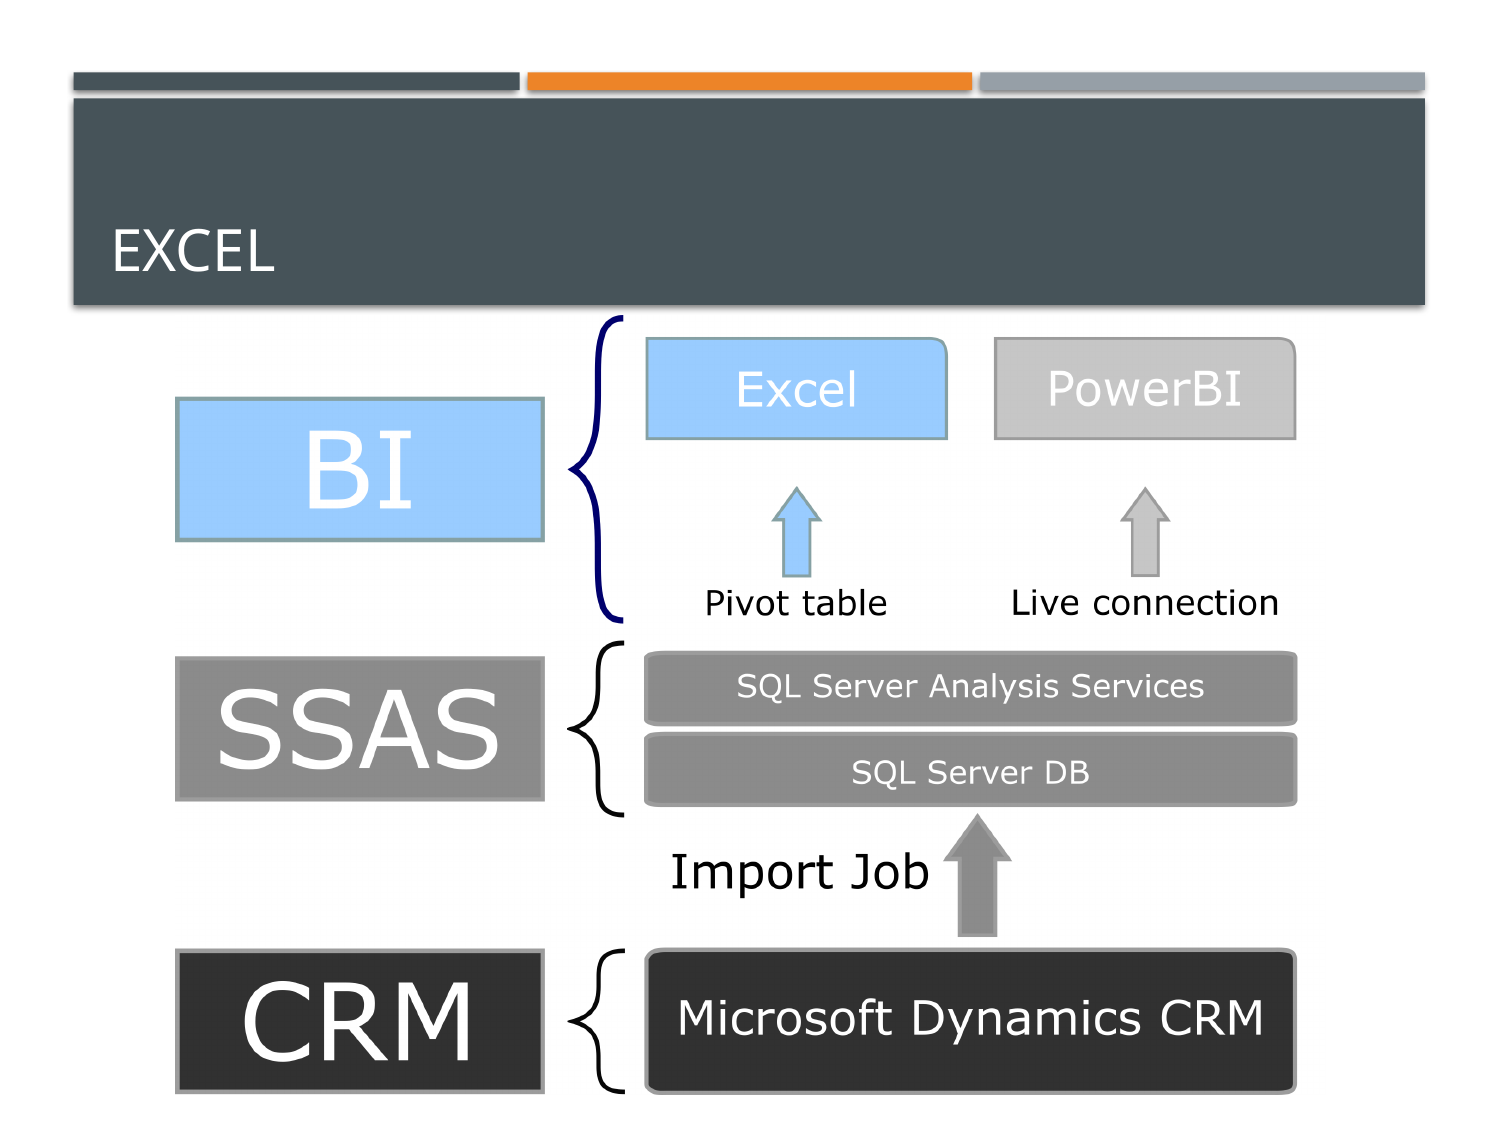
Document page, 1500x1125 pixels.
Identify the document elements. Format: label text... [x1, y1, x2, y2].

title Excel [95, 112, 1406, 291]
picture [174, 315, 1326, 1095]
